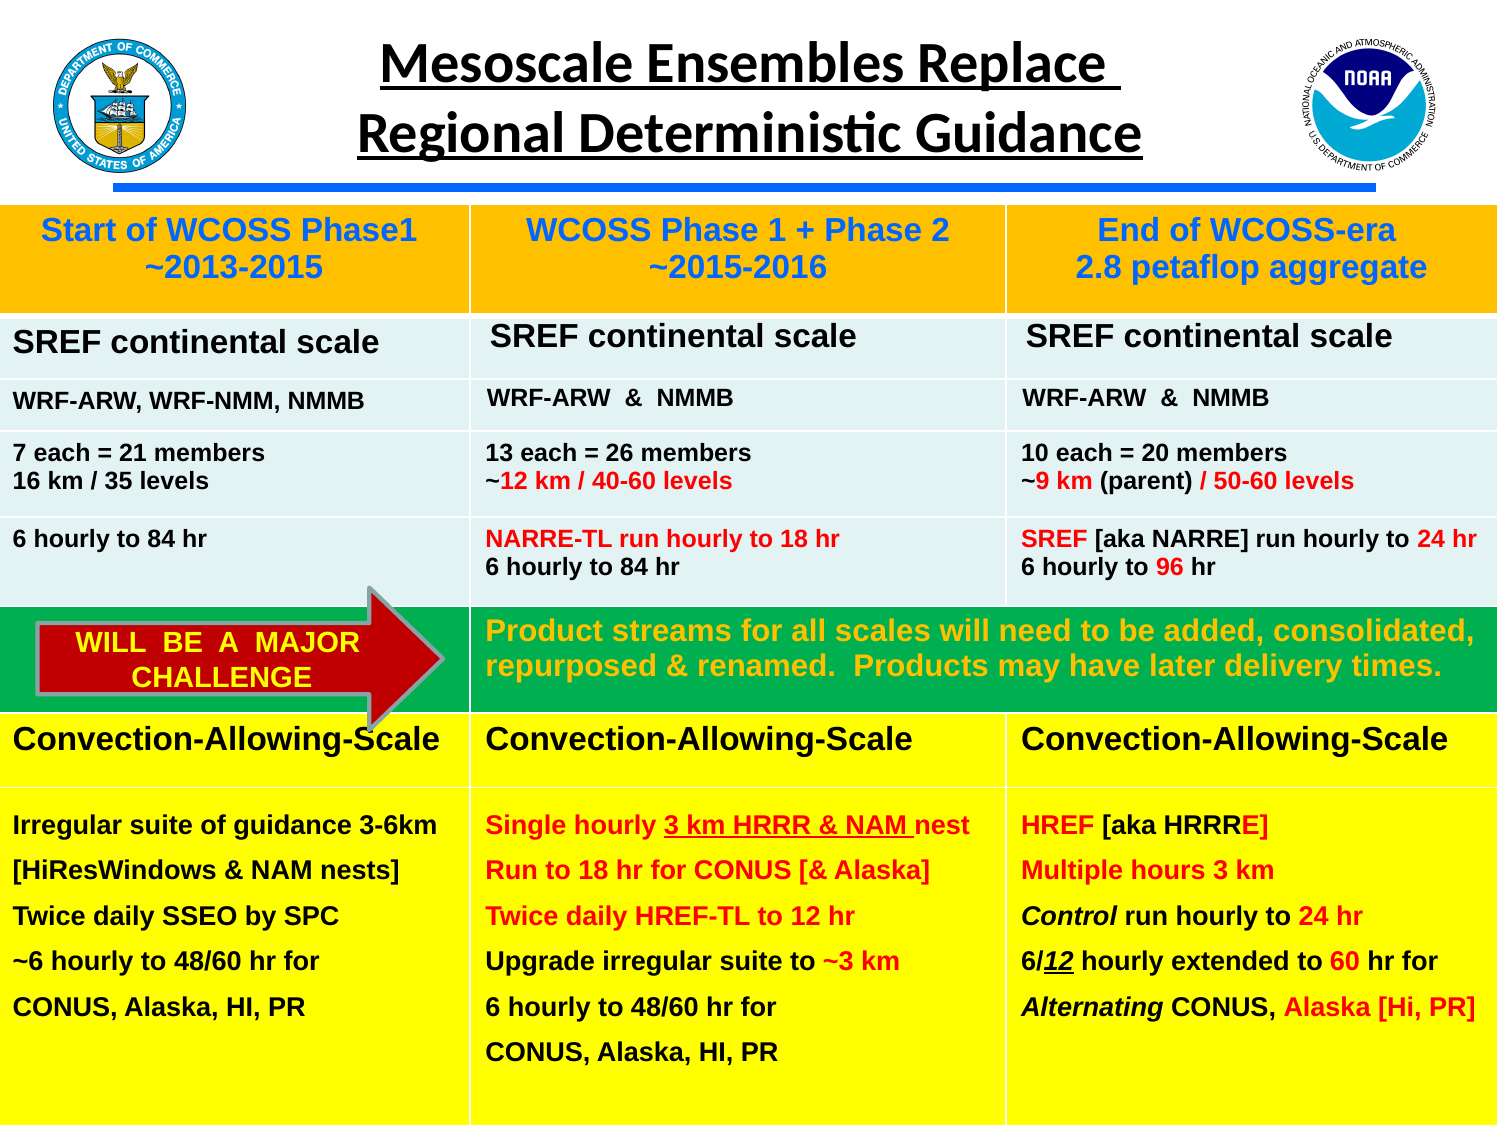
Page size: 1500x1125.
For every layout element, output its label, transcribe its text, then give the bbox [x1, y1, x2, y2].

table_cell Convection-Allowing-Scale [0, 714, 469, 787]
table_cell SREF continental scale [0, 319, 469, 378]
text_box WILL BE A MAJOR CHALLENGE [37, 587, 444, 730]
picture [1408, 37, 1438, 173]
table_cell 13 each = 26 members ~12 km / 40-60 levels [471, 432, 1005, 516]
table_cell 7 each = 21 members 16 km / 35 levels [0, 432, 469, 516]
table_cell Single hourly 3 km HRRR & NAM nest Run to 18 hr for CONUS [& Alaska] Twice daily HREF-TL to 12 hr Upgrade irregular suite to ~3 km 6 hourly to 48/60 hr for CONUS, Alaska, HI, PR [471, 788, 1005, 1125]
table_cell Convection-Allowing-Scale [1007, 714, 1497, 787]
picture [50, 37, 92, 175]
table_cell WRF-ARW & NMMB [471, 380, 1005, 430]
table_cell Irregular suite of guidance 3-6km [HiResWindows & NAM nests] Twice daily SSEO by SPC ~6 hourly to 48/60 hr for CONUS, Alaska, HI, PR [0, 788, 469, 1125]
table_cell SREF continental scale [471, 319, 1005, 378]
picture [69, 64, 92, 148]
table_cell HREF [aka HRRRE] Multiple hours 3 km Control run hourly to 24 hr 6/12 hourly extended to 60 hr for Alternating CONUS, Alaska [Hi, PR] [1007, 788, 1497, 1125]
table_cell 10 each = 20 members ~9 km (parent) / 50-60 levels [1007, 432, 1497, 516]
table_header WCOSS Phase 1 + Phase 2 ~2015-2016 [471, 205, 1005, 313]
table_cell [389, 607, 469, 712]
table_header Start of WCOSS Phase1 ~2013-2015 [0, 205, 469, 313]
table_cell [0, 607, 369, 712]
table_cell 6 hourly to 84 hr [0, 518, 469, 605]
table_cell NARRE-TL run hourly to 18 hr 6 hourly to 84 hr [471, 518, 1005, 605]
table_cell SREF [aka NARRE] run hourly to 24 hr 6 hourly to 96 hr [1007, 518, 1497, 605]
table_header End of WCOSS-era 2.8 petaflop aggregate [1007, 205, 1497, 313]
table_cell Product streams for all scales will need to be added, consolidated, repurposed & renamed. Products may have later delivery times. [471, 607, 1497, 712]
table_cell Convection-Allowing-Scale [471, 714, 1005, 787]
text_box Mesoscale Ensembles Replace Regional Deterministic Guidance [92, 0, 1408, 188]
table_cell WRF-ARW & NMMB [1007, 380, 1497, 430]
table_cell SREF continental scale [1007, 319, 1497, 378]
picture [83, 52, 91, 60]
table_cell WRF-ARW, WRF-NMM, NMMB [0, 380, 469, 430]
